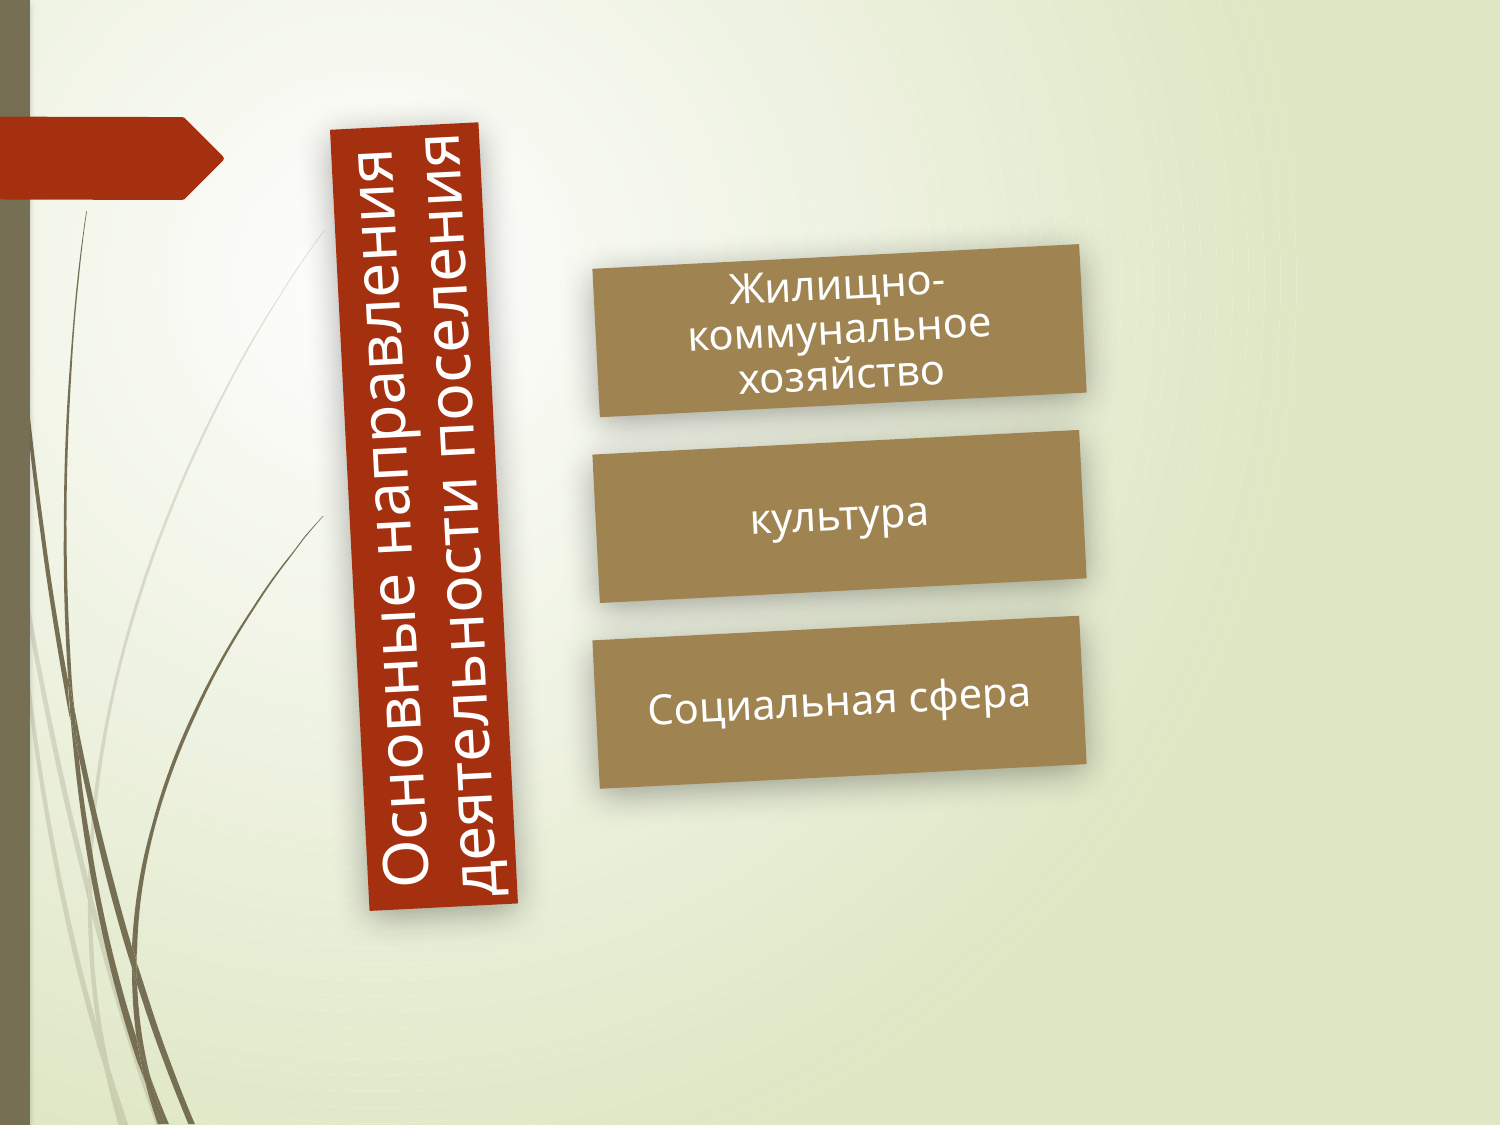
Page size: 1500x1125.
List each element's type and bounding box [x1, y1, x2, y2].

text_box [135, 125, 1298, 908]
